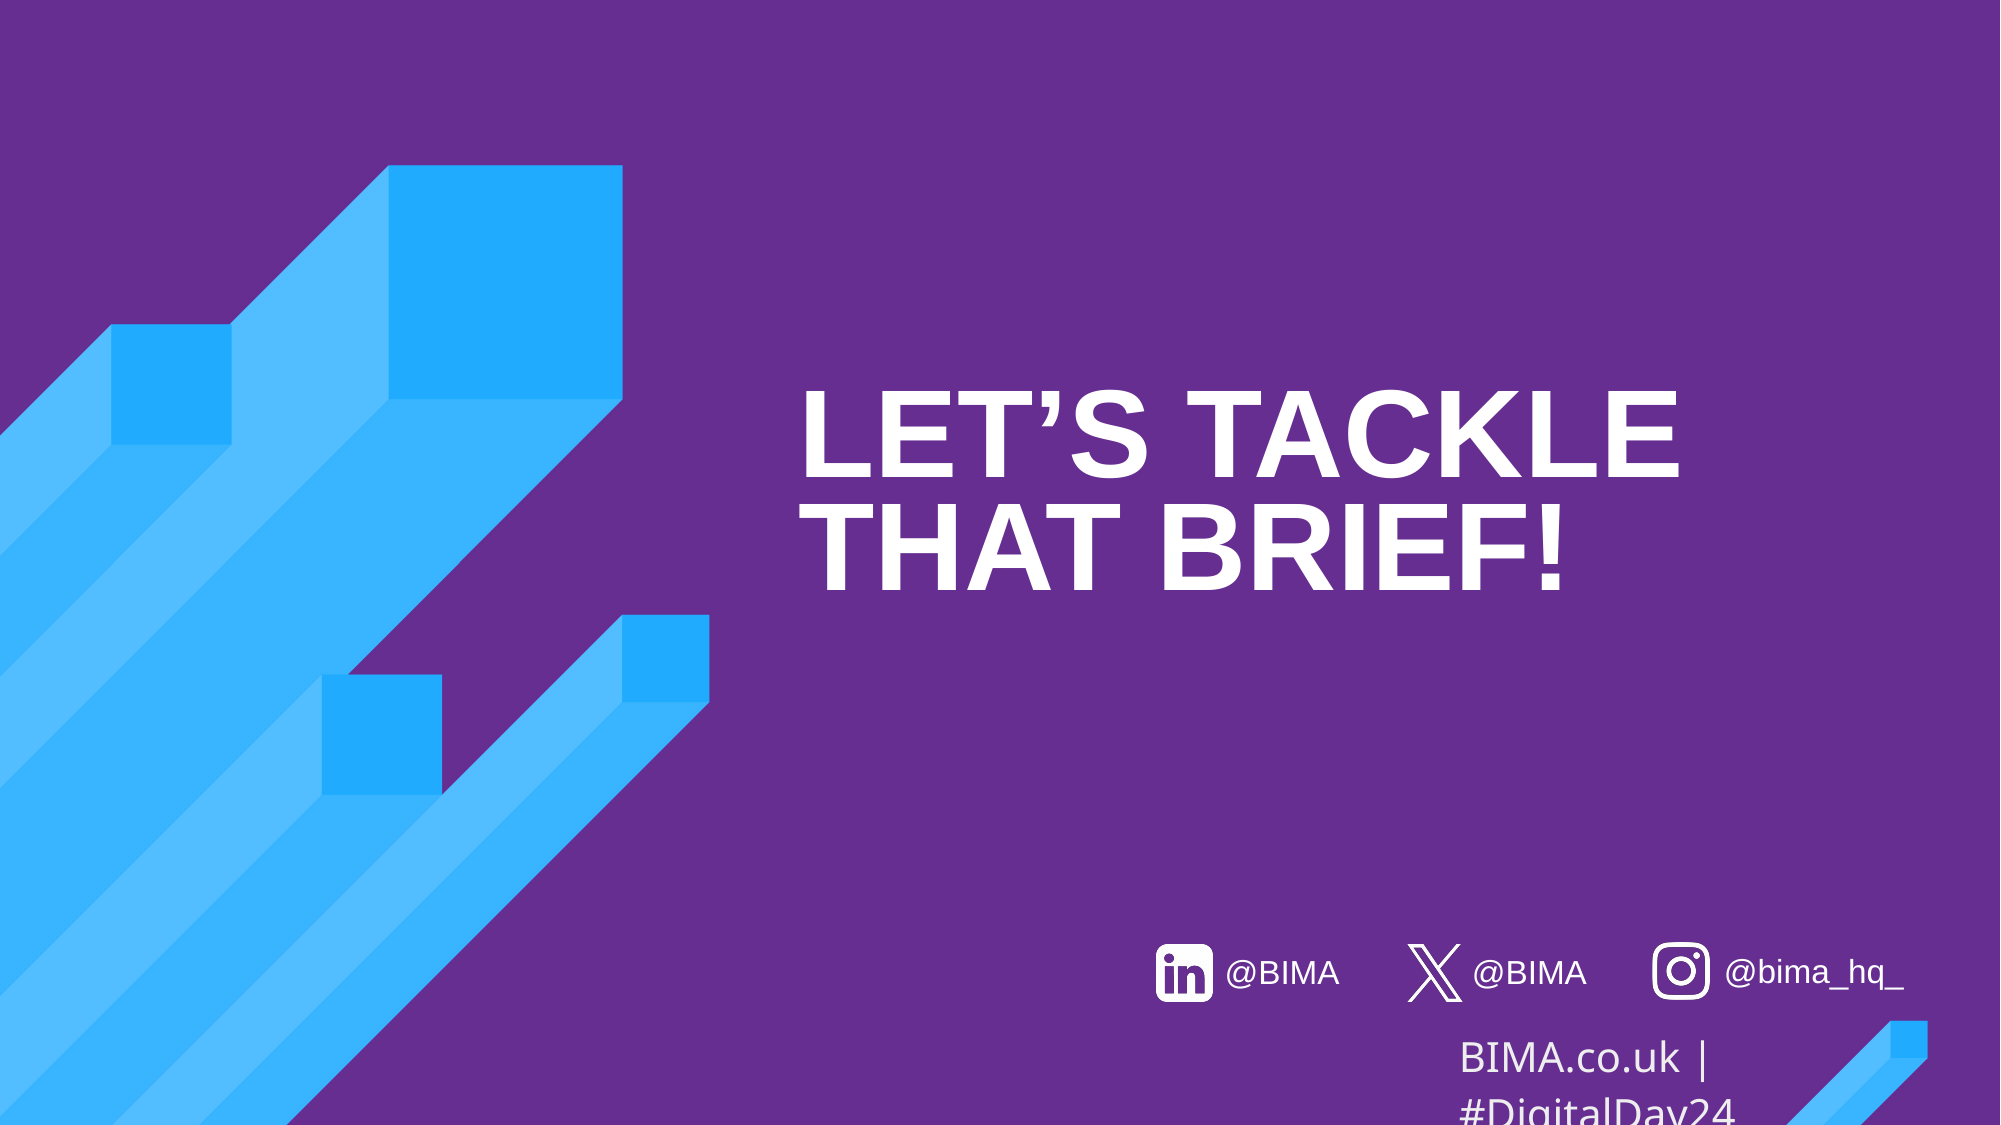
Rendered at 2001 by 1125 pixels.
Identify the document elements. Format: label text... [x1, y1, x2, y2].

text_box @bima_hq_ [1710, 942, 1988, 998]
text_box BIMA.co.uk | #DigitalDay24 [1438, 1002, 2000, 1094]
picture [0, 0, 2000, 1125]
title LET’S TACKLE THAT BRIEF! [778, 399, 2000, 783]
text_box @BIMA [1210, 943, 1382, 999]
text_box @BIMA [1461, 943, 1629, 999]
